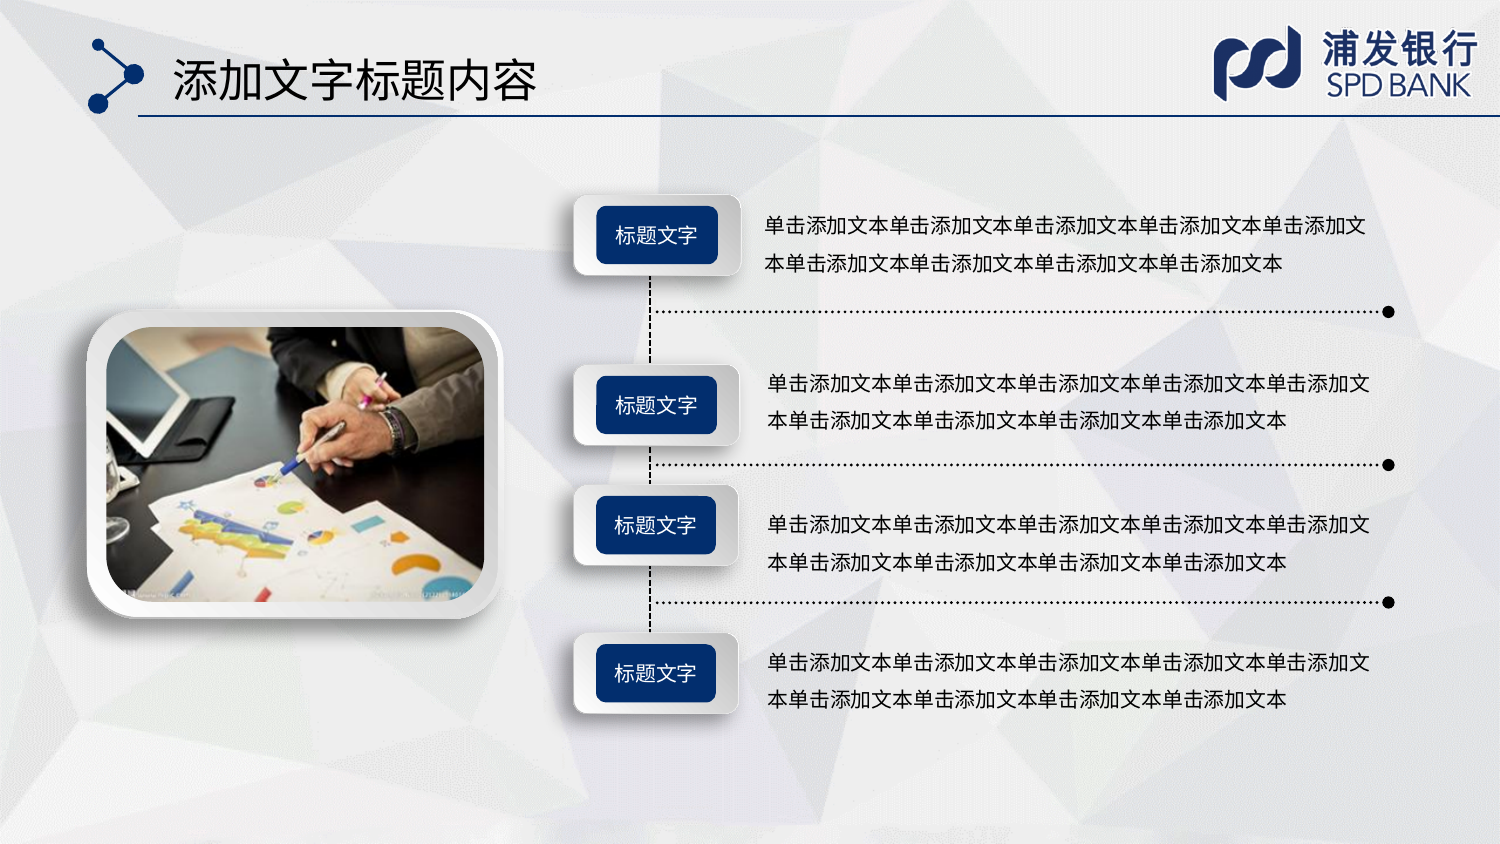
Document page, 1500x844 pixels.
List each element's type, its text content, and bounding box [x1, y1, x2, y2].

text_box 单击添加文本单击添加文本单击添加文本单击添加文本单击添加文本单击添加文本单击添加文本单击添加文本单击添加文本 [753, 194, 1389, 239]
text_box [649, 240, 1389, 691]
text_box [572, 364, 741, 446]
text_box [572, 194, 742, 276]
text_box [86, 309, 504, 620]
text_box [572, 484, 740, 566]
text_box 单击添加文本单击添加文本单击添加文本单击添加文本单击添加文本单击添加文本单击添加文本单击添加文本单击添加文本 [756, 696, 1389, 755]
text_box 添加文字标题内容 [128, 46, 583, 113]
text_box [572, 632, 740, 714]
picture [0, 0, 1500, 844]
